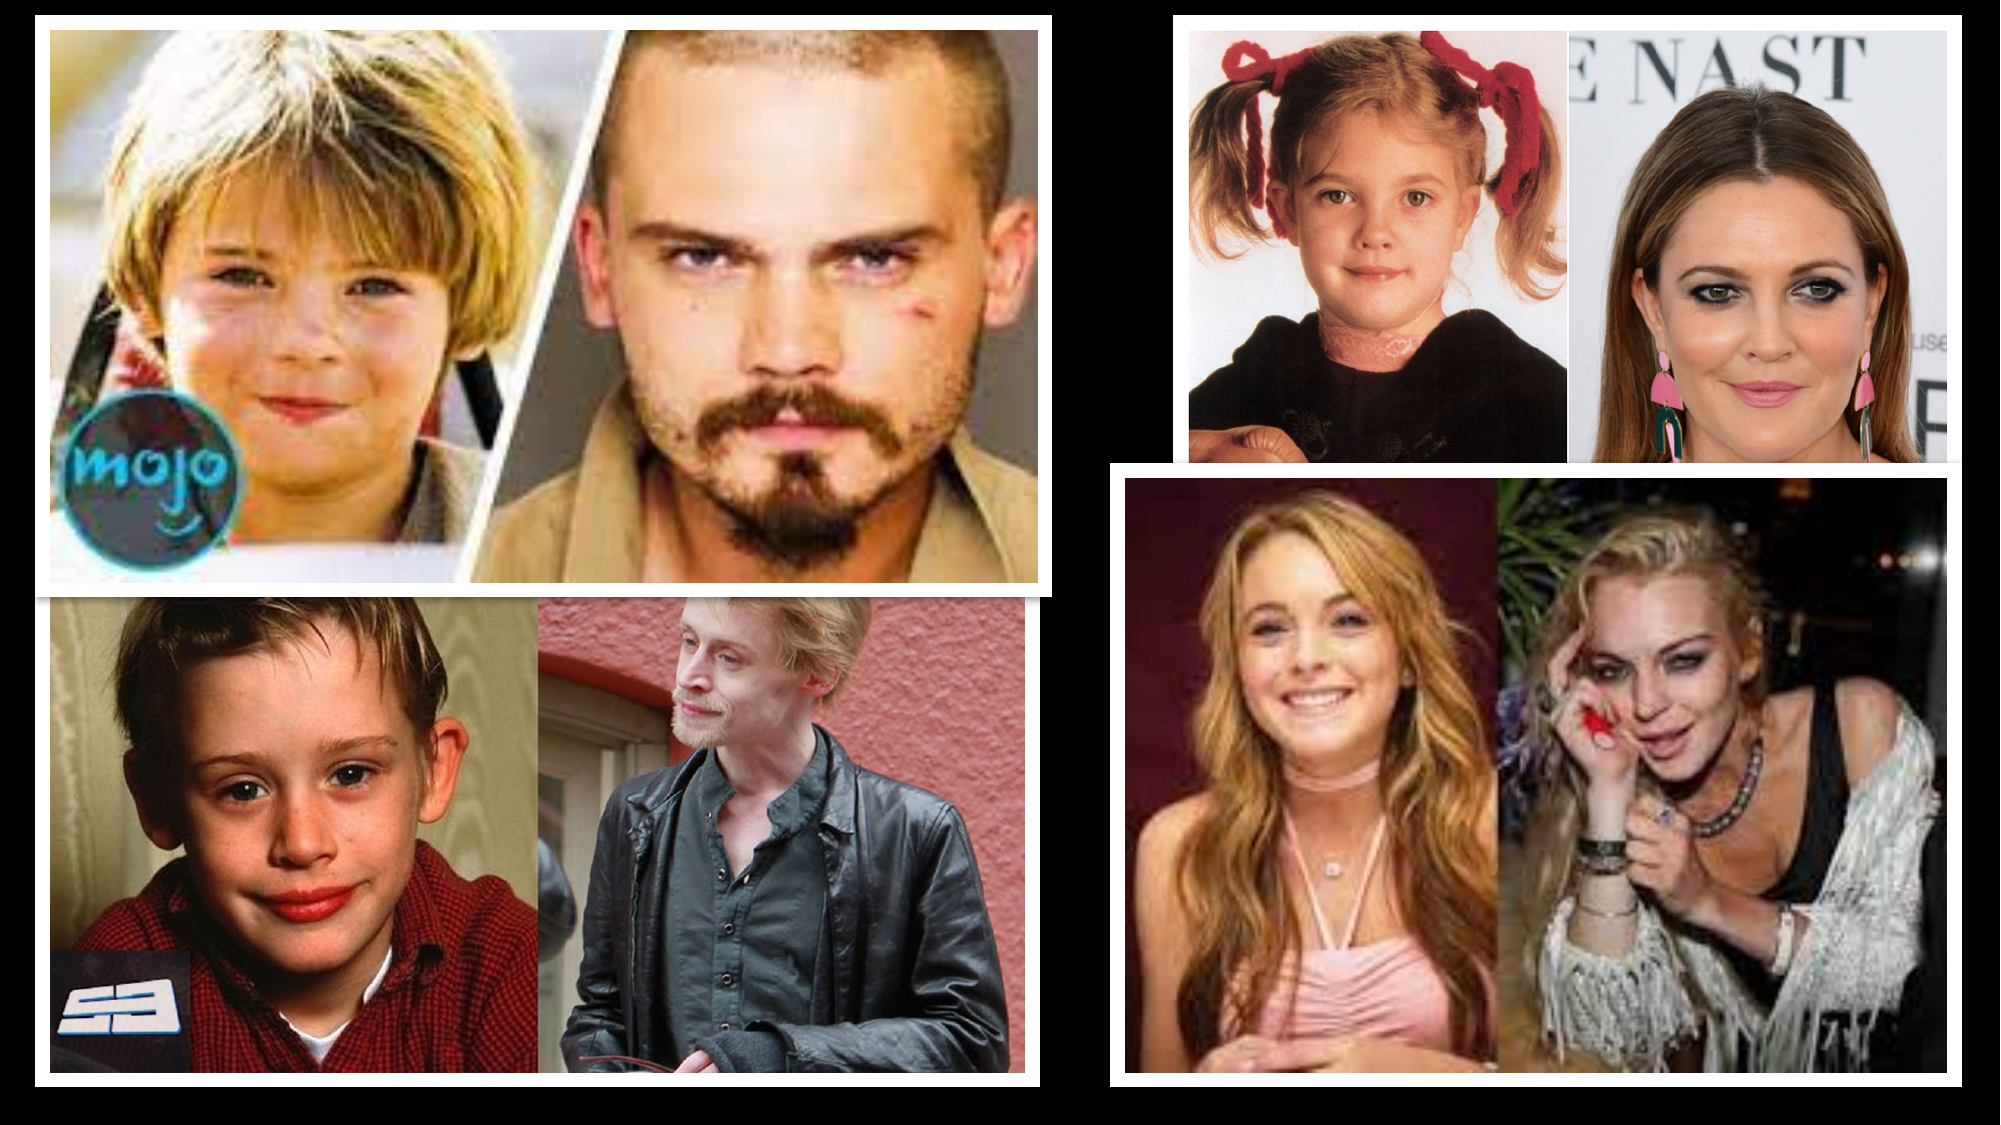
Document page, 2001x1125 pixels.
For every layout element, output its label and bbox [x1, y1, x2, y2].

picture [49, 29, 1038, 1073]
picture [1124, 29, 1948, 1073]
